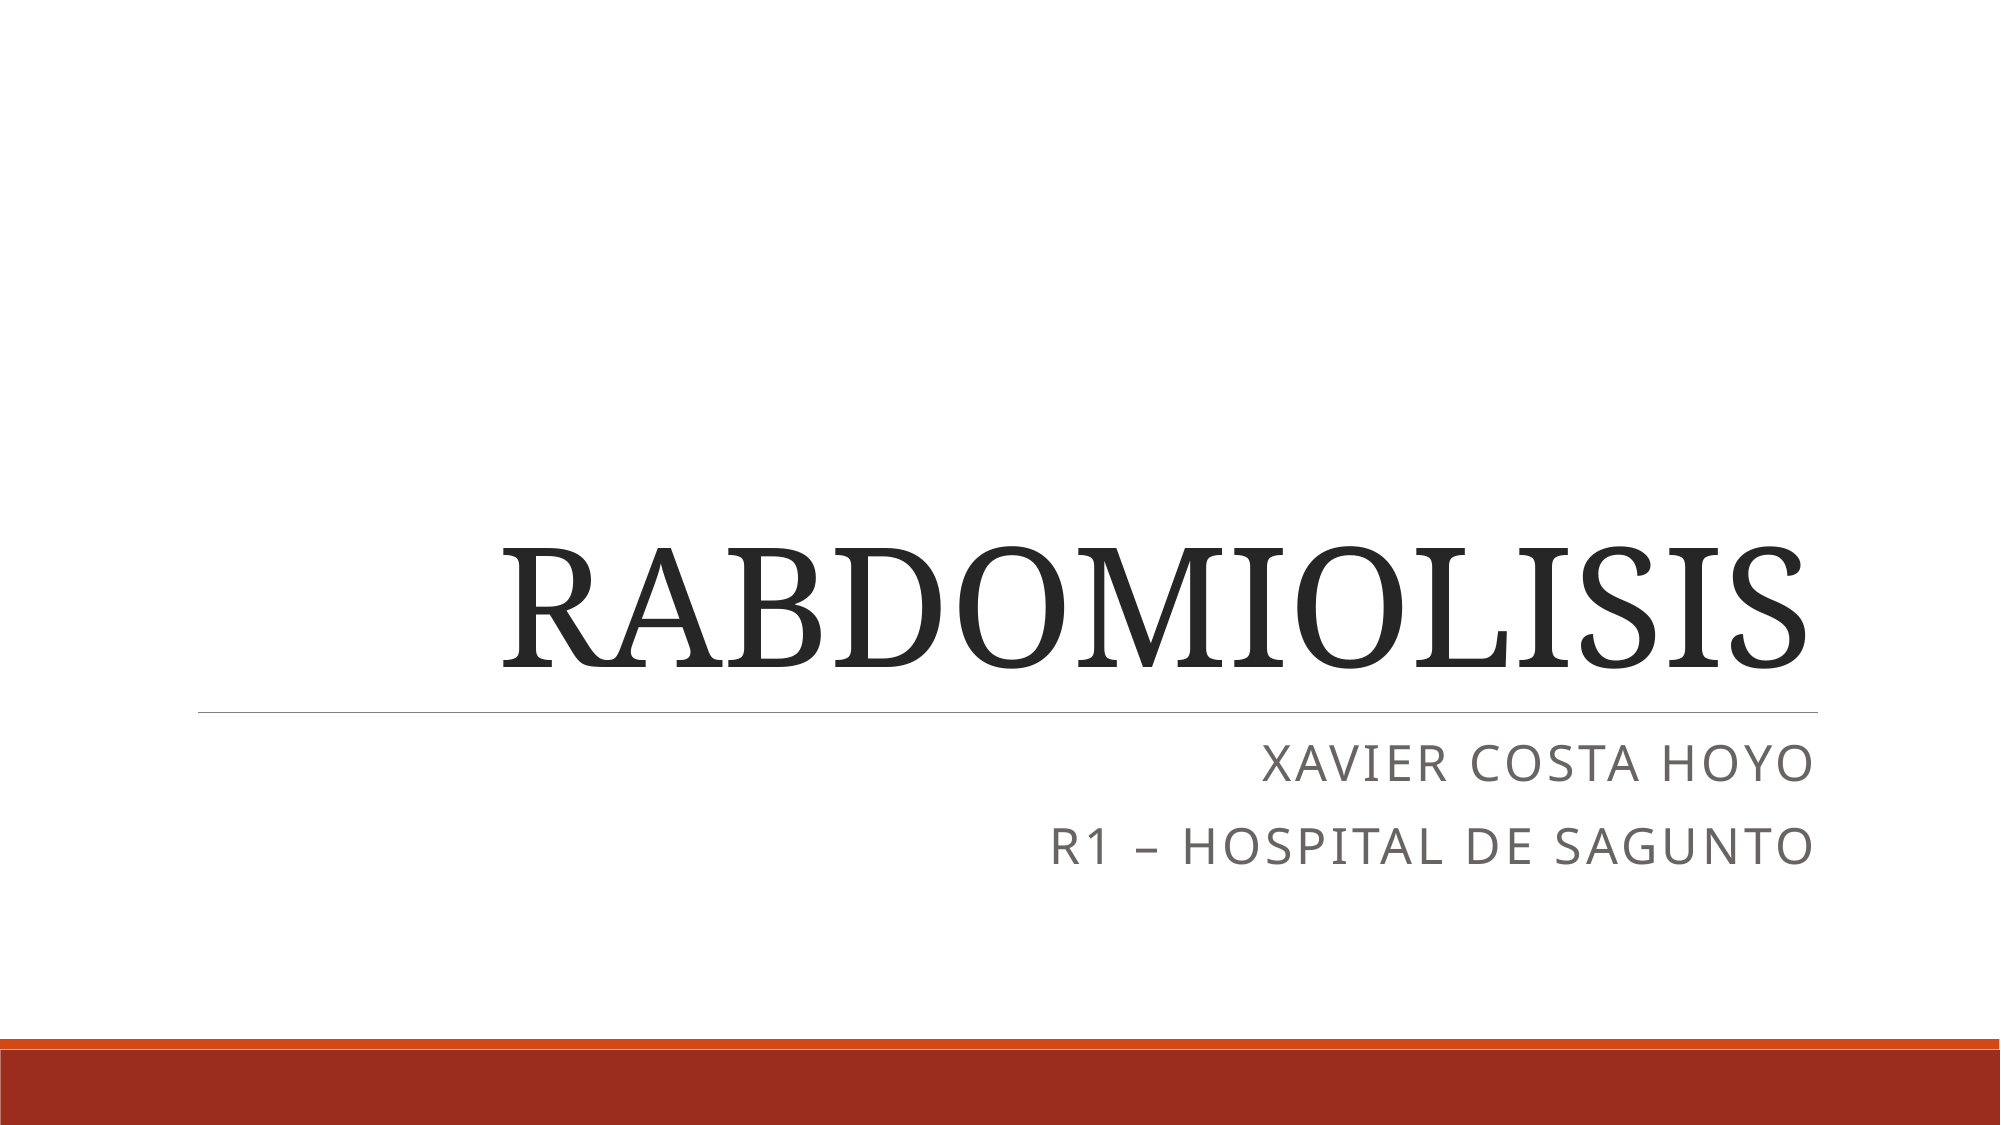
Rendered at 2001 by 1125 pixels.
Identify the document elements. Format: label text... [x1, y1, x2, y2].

title RABDOMIOLISIS [180, 124, 1830, 710]
subtitle Xavier costa hoyo R1 – hospital de sagunto [180, 730, 1831, 919]
